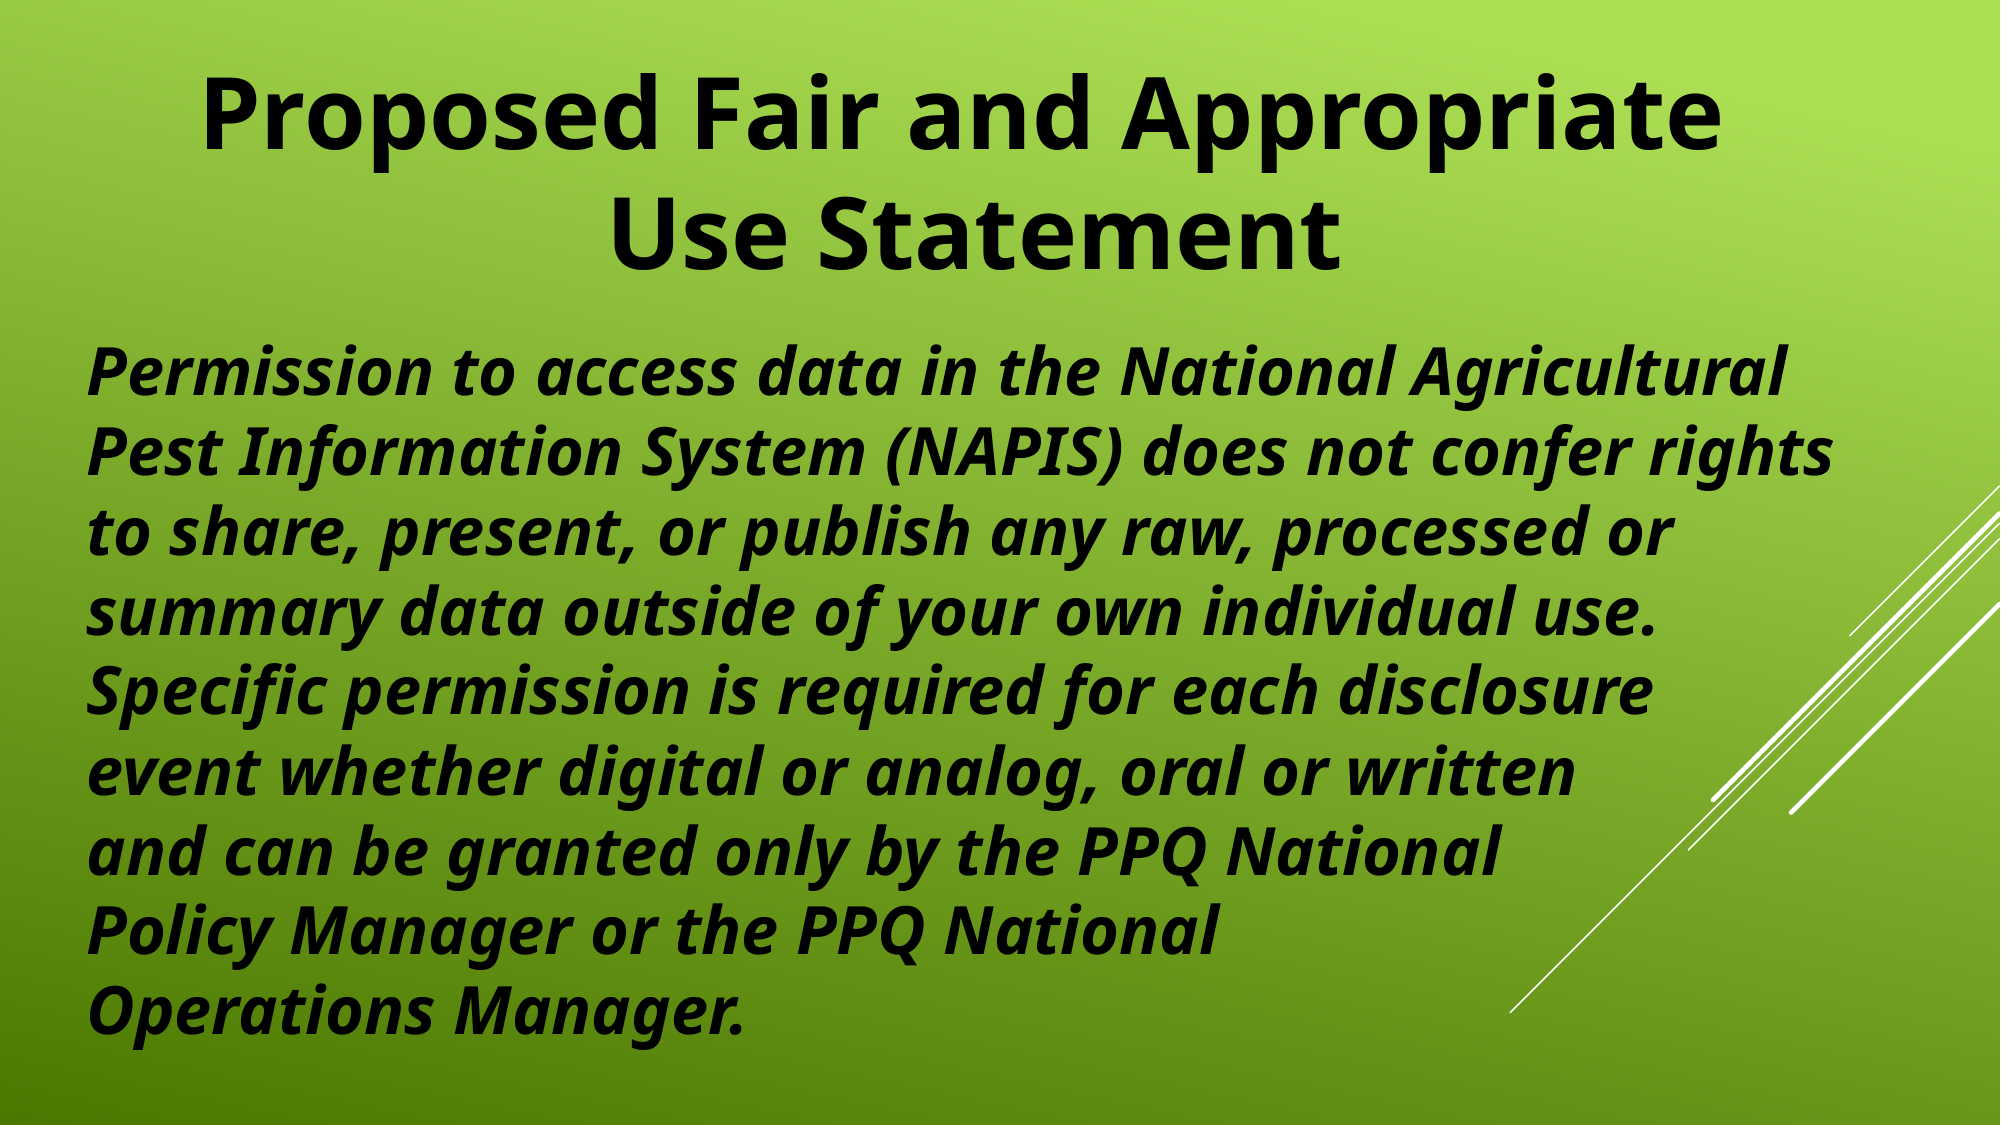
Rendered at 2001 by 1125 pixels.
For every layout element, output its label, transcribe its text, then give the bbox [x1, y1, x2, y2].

text_box Proposed Fair and Appropriate Use Statement [183, 41, 1767, 297]
text_box Permission to access data in the National Agricultural Pest Information System (NAPIS) does not confer rights to share, present, or publish any raw, processed or summary data outside of your own individual use. Specific permission is required for each disclosure event whether digital or analog, oral or written and can be granted only by the PPQ National Policy Manager or the PPQ National Operations Manager. [71, 321, 1988, 1056]
